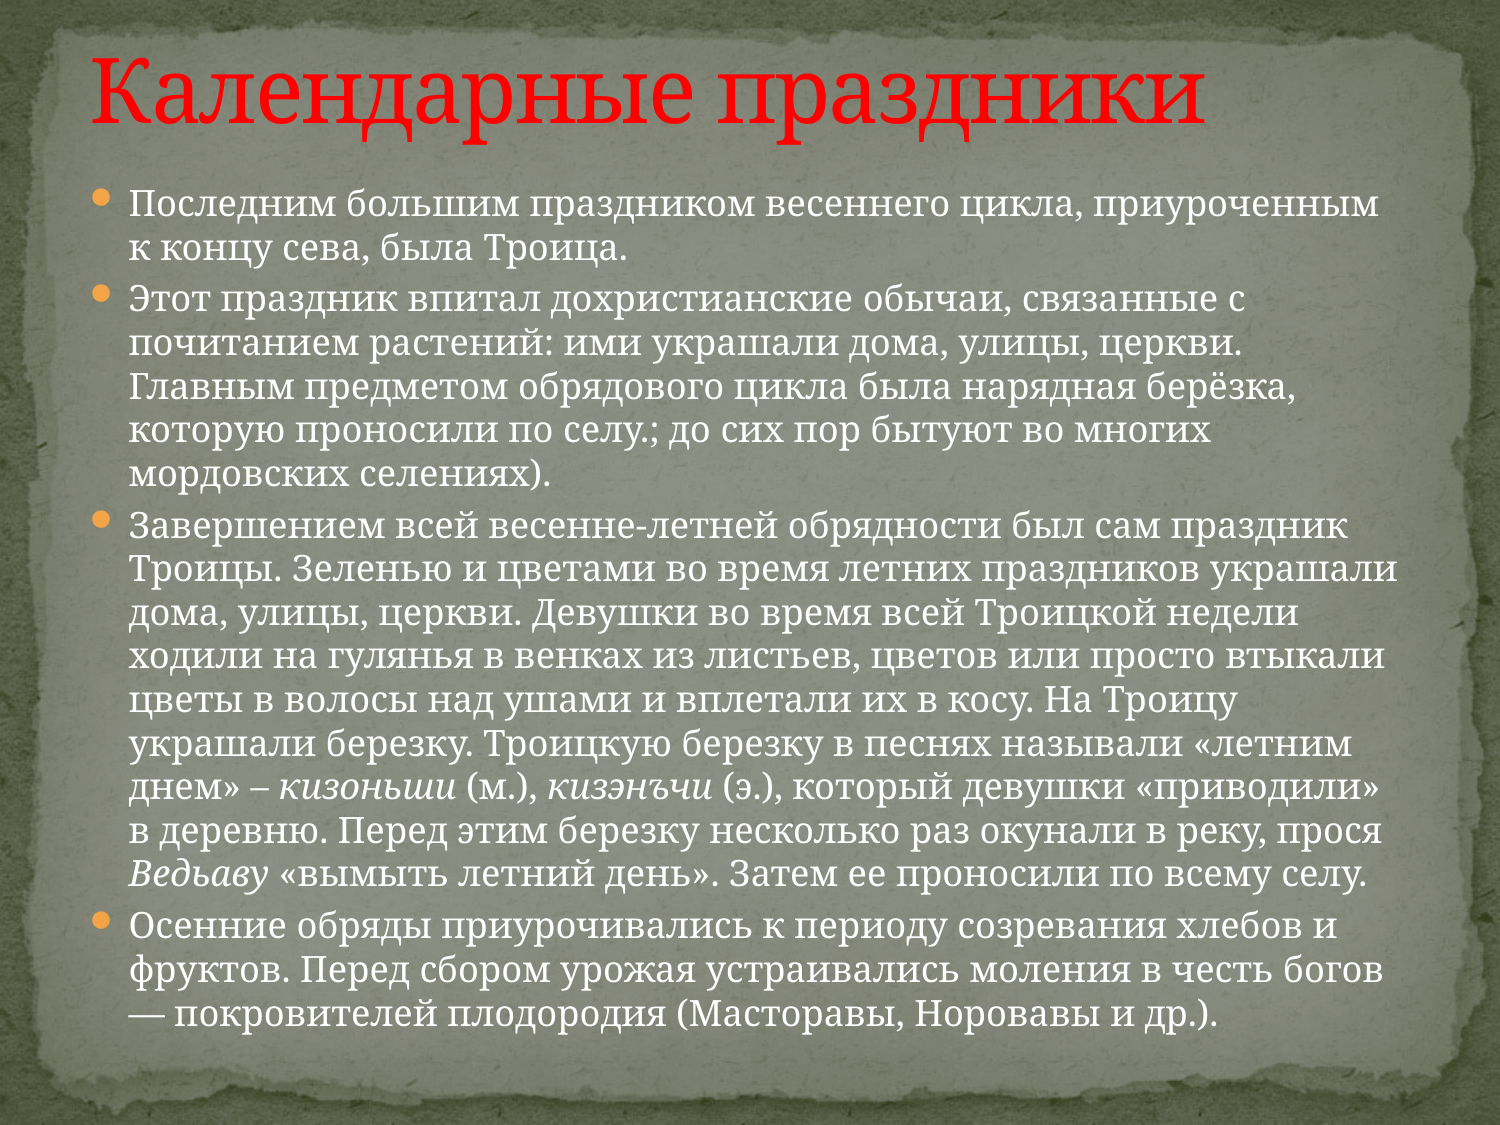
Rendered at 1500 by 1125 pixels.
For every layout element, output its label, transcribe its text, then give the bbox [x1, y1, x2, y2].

list Последним большим праздником весеннего цикла, приуроченным к концу сева, была Троица. Этот праздник впитал дохристианские обычаи, связанные с почитанием растений: ими украшали дома, улицы, церкви. Главным предметом обрядового цикла была нарядная берёзка, которую проносили по селу.; до сих пор бытуют во многих мордовских селениях). Завершением всей весенне-летней обрядности был сам праздник Троицы. Зеленью и цветами во время летних праздников украшали дома, улицы, церкви. Девушки во время всей Троицкой недели ходили на гулянья в венках из листьев, цветов или просто втыкали цветы в волосы над ушами и вплетали их в косу. На Троицу украшали березку. Троицкую березку в песнях называли «летним днем» – кизоньши (м.), кизэнъчи (э.), который девушки «приводили» в деревню. Перед этим березку несколько раз окунали в реку, прося Ведьаву «вымыть летний день». Затем ее проносили по всему селу. Осенние обряды приурочивались к периоду созревания хлебов и фруктов. Перед сбором урожая устраивались моления в честь богов — покровителей плодородия (Масторавы, Норовавы и др.). [75, 172, 1425, 1083]
title Календарные праздники [74, 24, 1425, 150]
